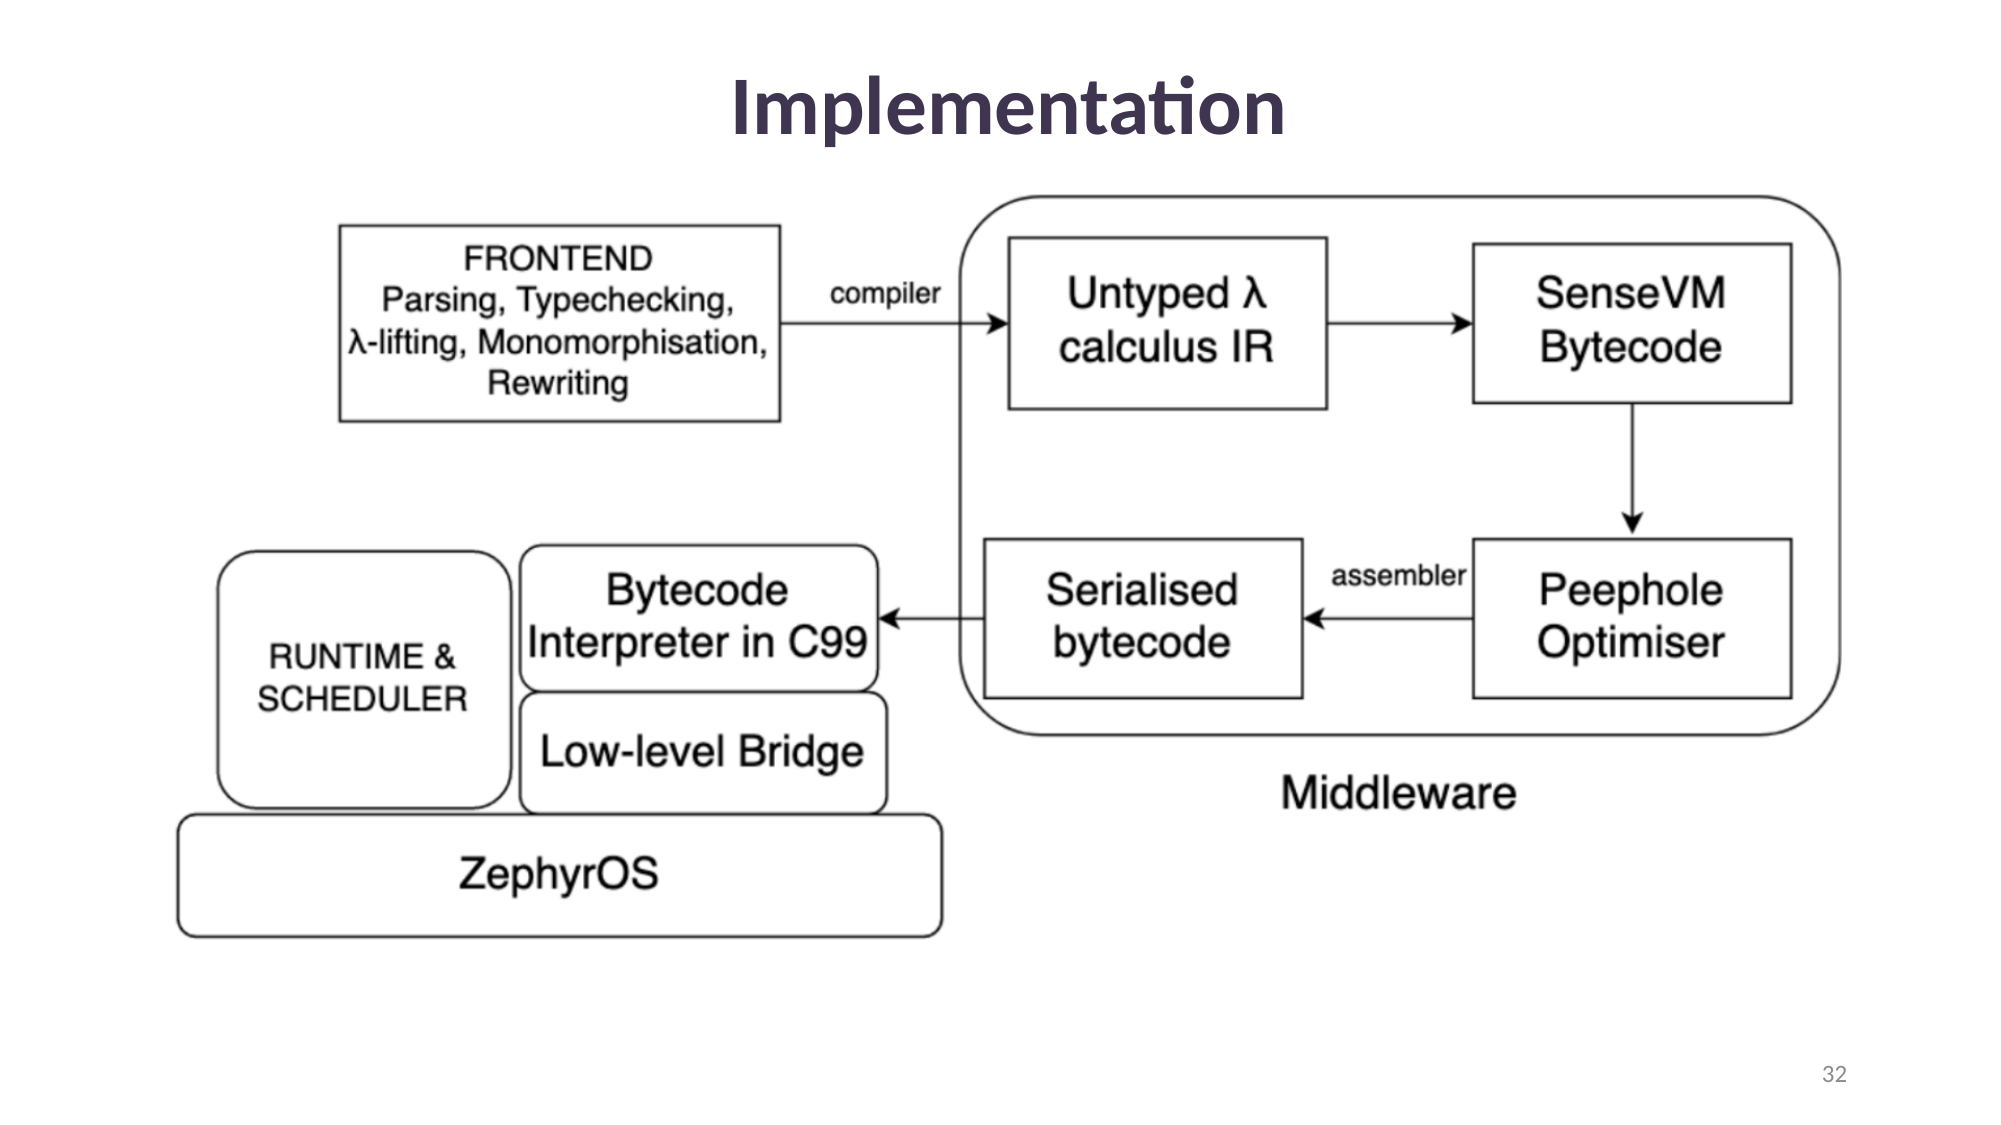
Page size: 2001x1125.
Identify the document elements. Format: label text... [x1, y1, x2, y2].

picture [33, 132, 1967, 993]
title Implementation [155, 37, 1863, 132]
slide_number 32 [1412, 1042, 1863, 1103]
